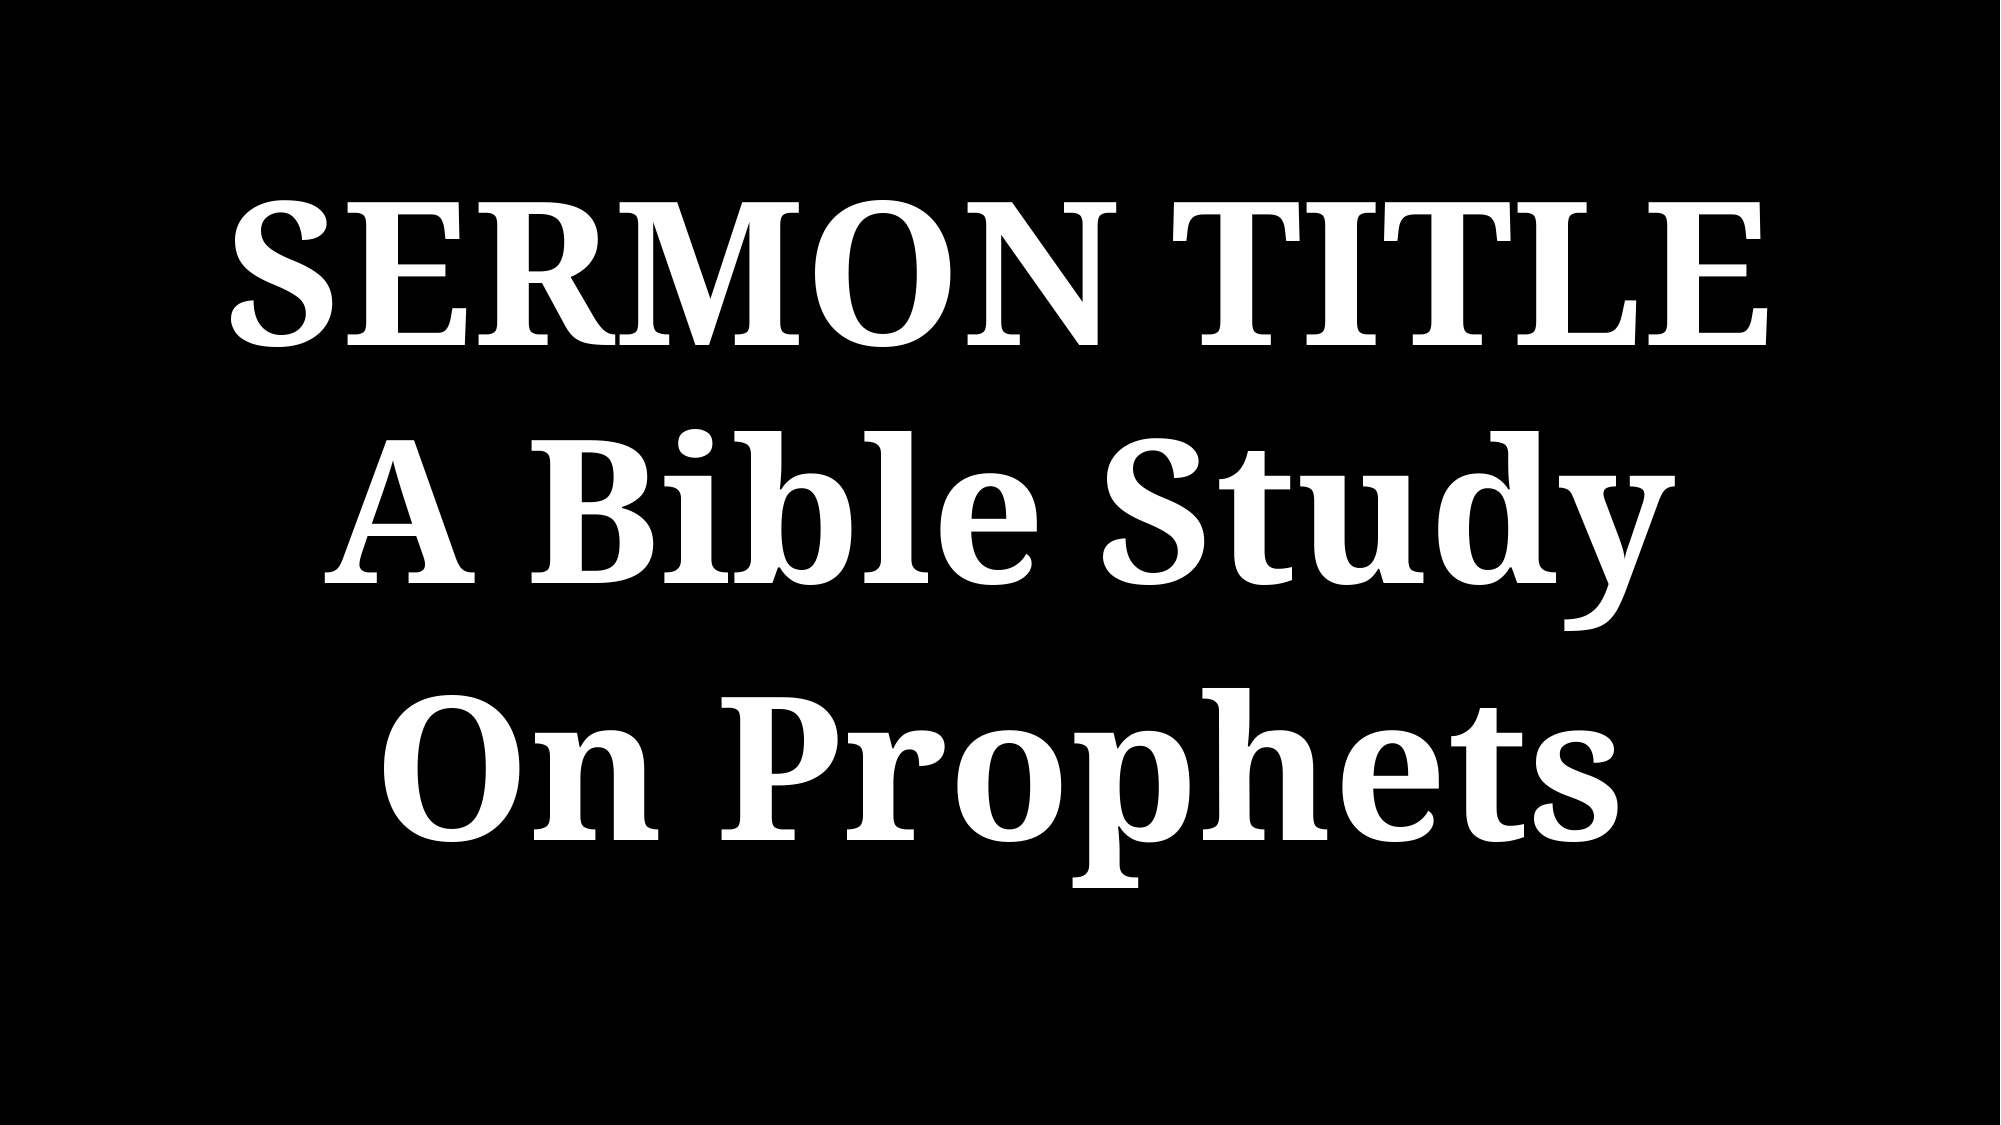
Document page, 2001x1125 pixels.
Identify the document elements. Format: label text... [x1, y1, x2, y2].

text_box A Bible Study On Prophets [0, 359, 2000, 888]
text_box SERMON TITLE [0, 120, 2000, 359]
